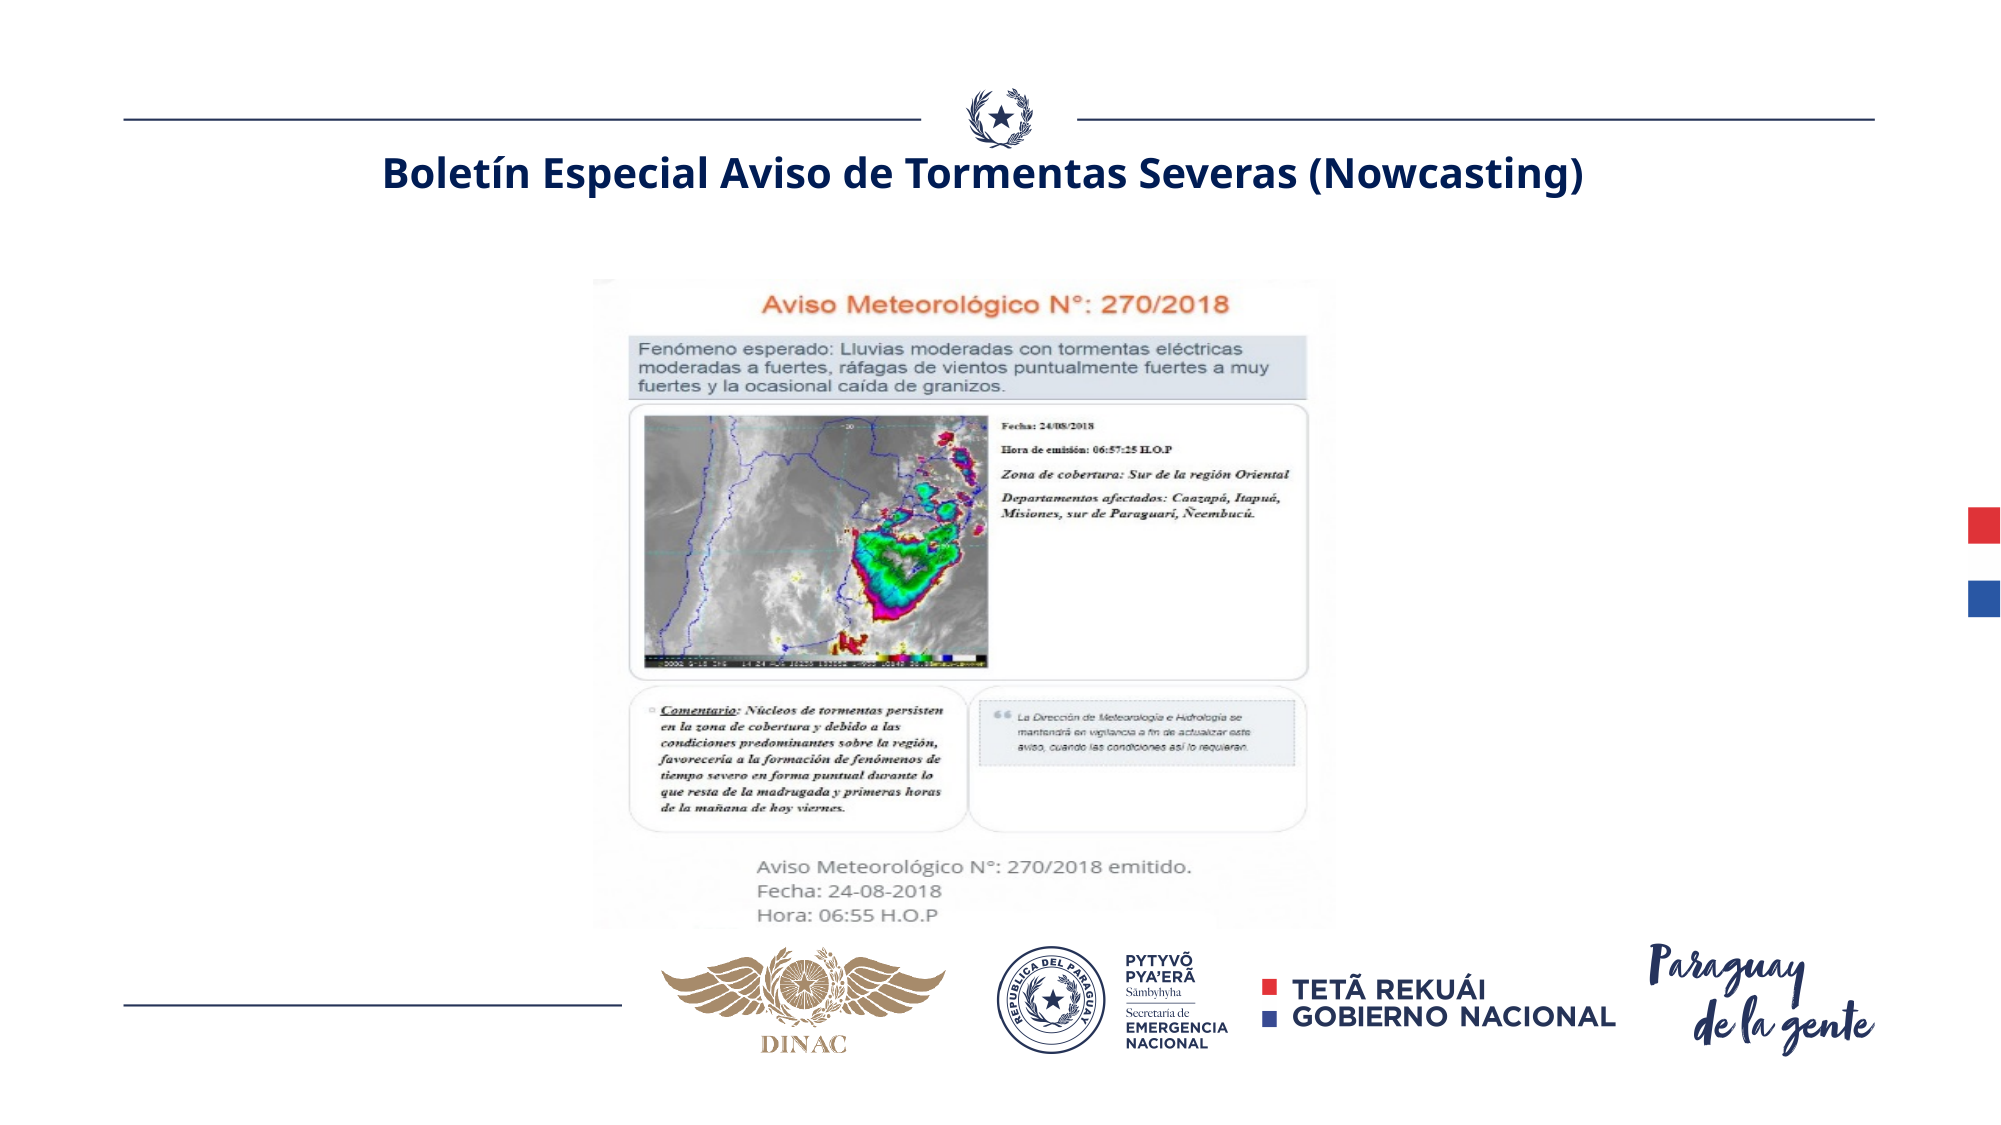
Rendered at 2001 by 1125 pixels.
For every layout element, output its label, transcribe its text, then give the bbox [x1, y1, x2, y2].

picture [0, 0, 2001, 1125]
title Boletín Especial Aviso de Tormentas Severas (Nowcasting) [102, 145, 1875, 234]
